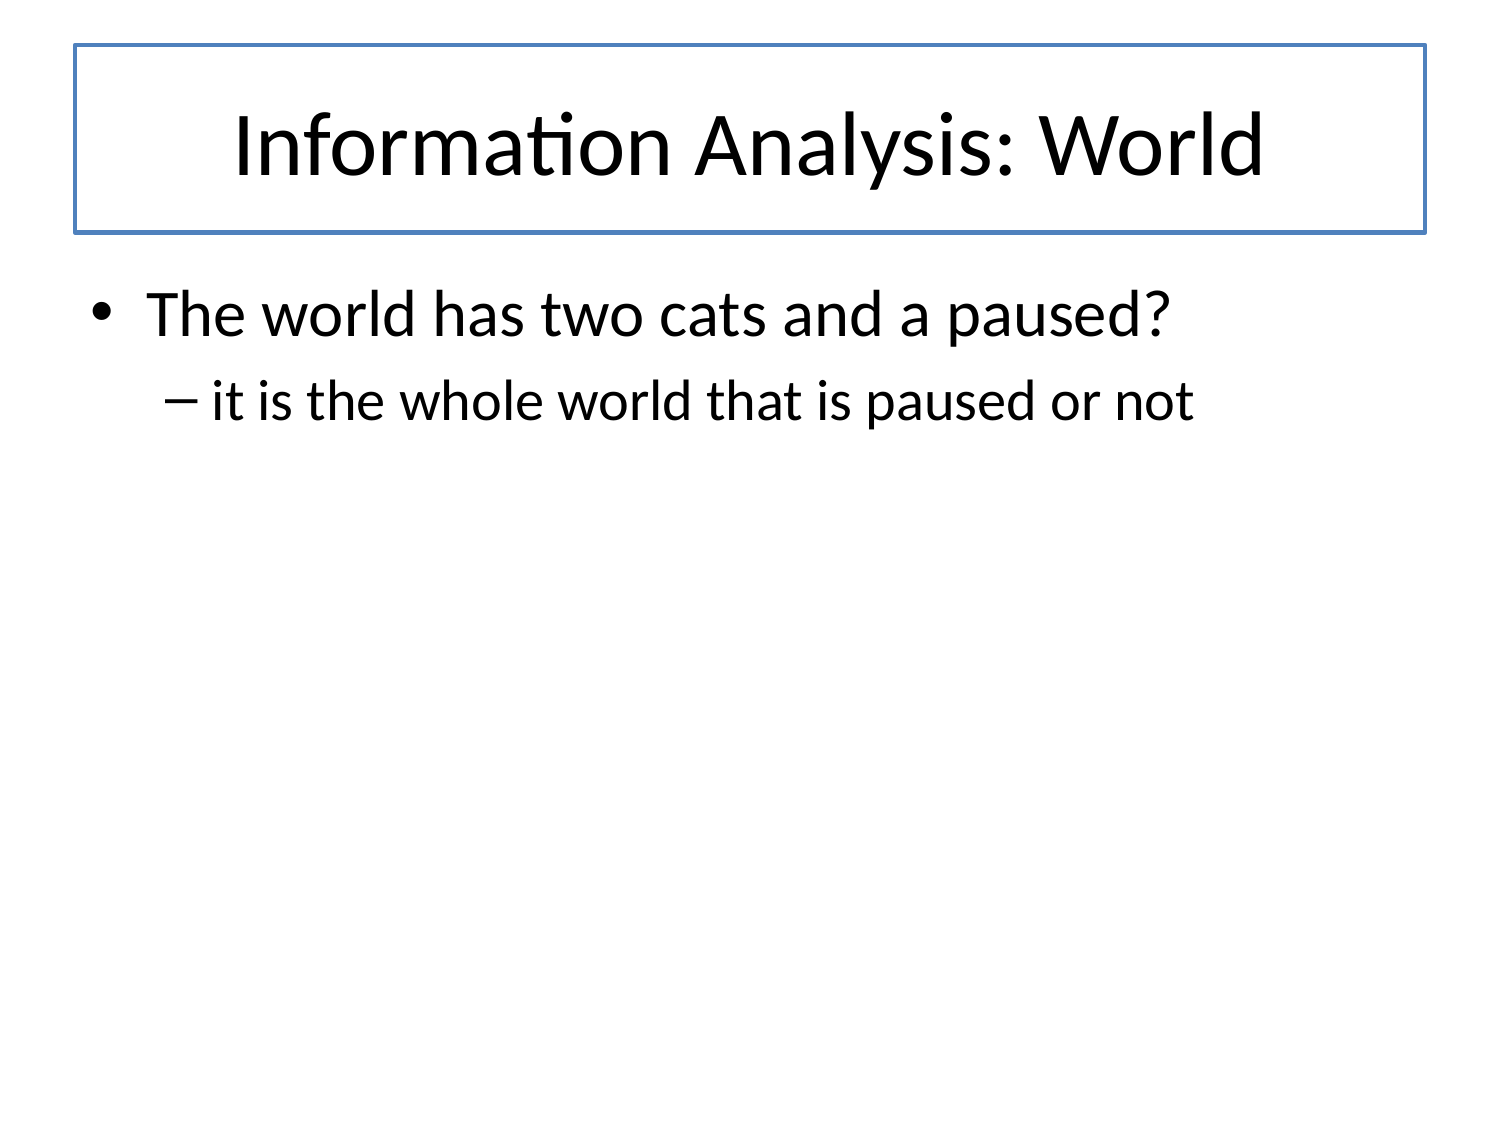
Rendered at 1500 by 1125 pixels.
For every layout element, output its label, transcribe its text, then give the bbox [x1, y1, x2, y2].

title Information Analysis: World [73, 43, 1427, 235]
list The world has two cats and a paused? it is the whole world that is paused or not [75, 262, 1425, 1005]
